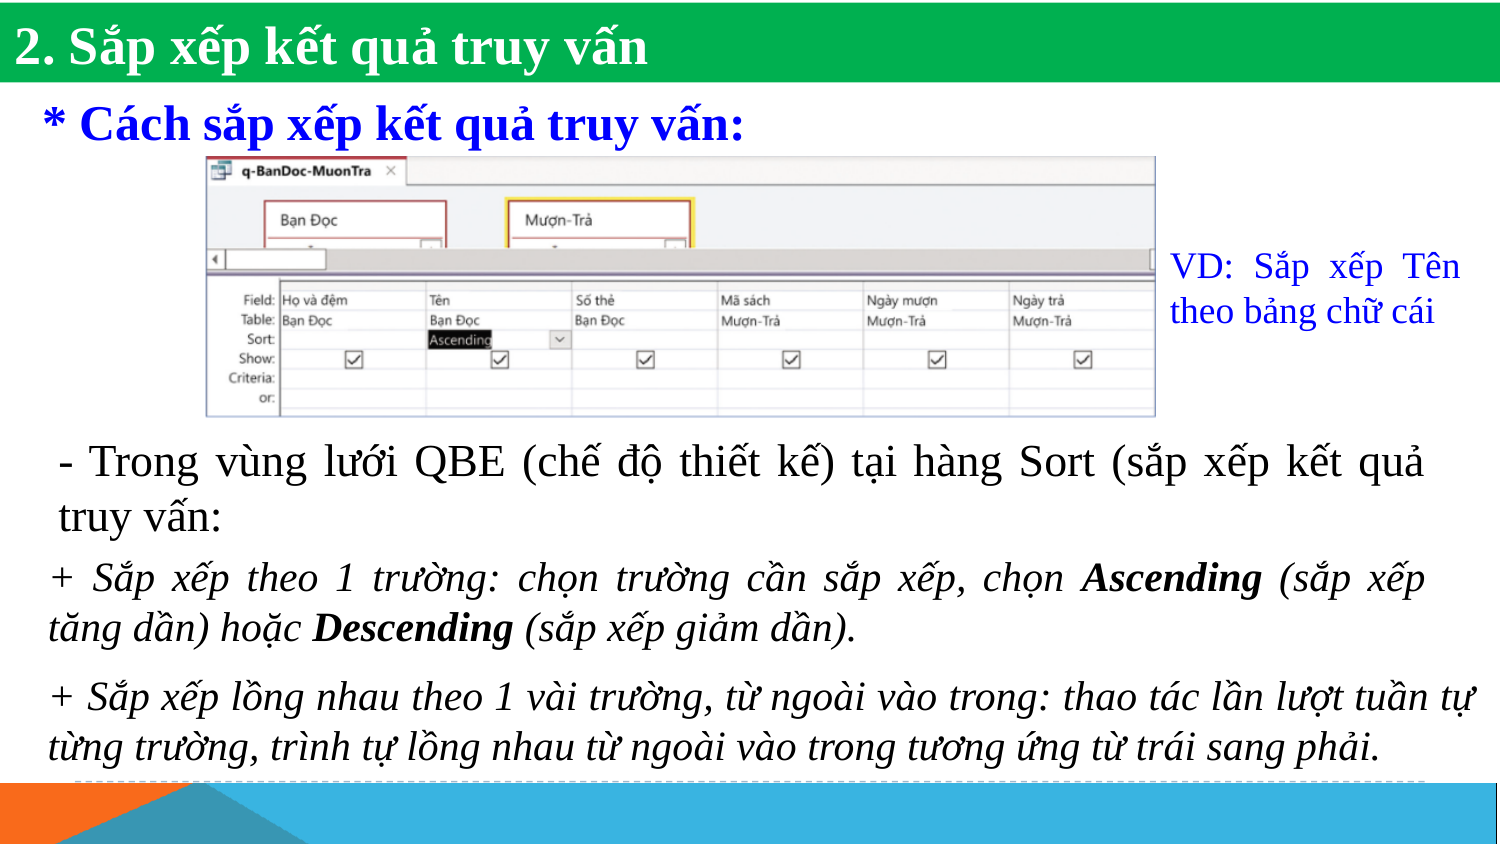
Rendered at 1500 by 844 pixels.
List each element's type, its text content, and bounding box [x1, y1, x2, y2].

text_box + Sắp xếp theo 1 trường: chọn trường cần sắp xếp, chọn Ascending (sắp xếp tăng dần) hoặc Descending (sắp xếp giảm dần). [47, 549, 1426, 658]
text_box - Trong vùng lưới QBE (chế độ thiết kế) tại hàng Sort (sắp xếp kết quả truy vấn: [58, 430, 1426, 539]
picture [0, 783, 1500, 844]
text_box * Cách sắp xếp kết quả truy vấn: [27, 83, 818, 159]
text_box + Sắp xếp lồng nhau theo 1 vài trường, từ ngoài vào trong: thao tác lần lượt tuần tự từng trường, trình tự lồng nhau từ ngoài vào trong tương ứng từ trái sang phải. [47, 669, 1476, 778]
picture [205, 156, 1156, 420]
text_box VD: Sắp xếp Tên theo bảng chữ cái [1162, 233, 1476, 338]
text_box 2. Sắp xếp kết quả truy vấn [0, 2, 1500, 83]
